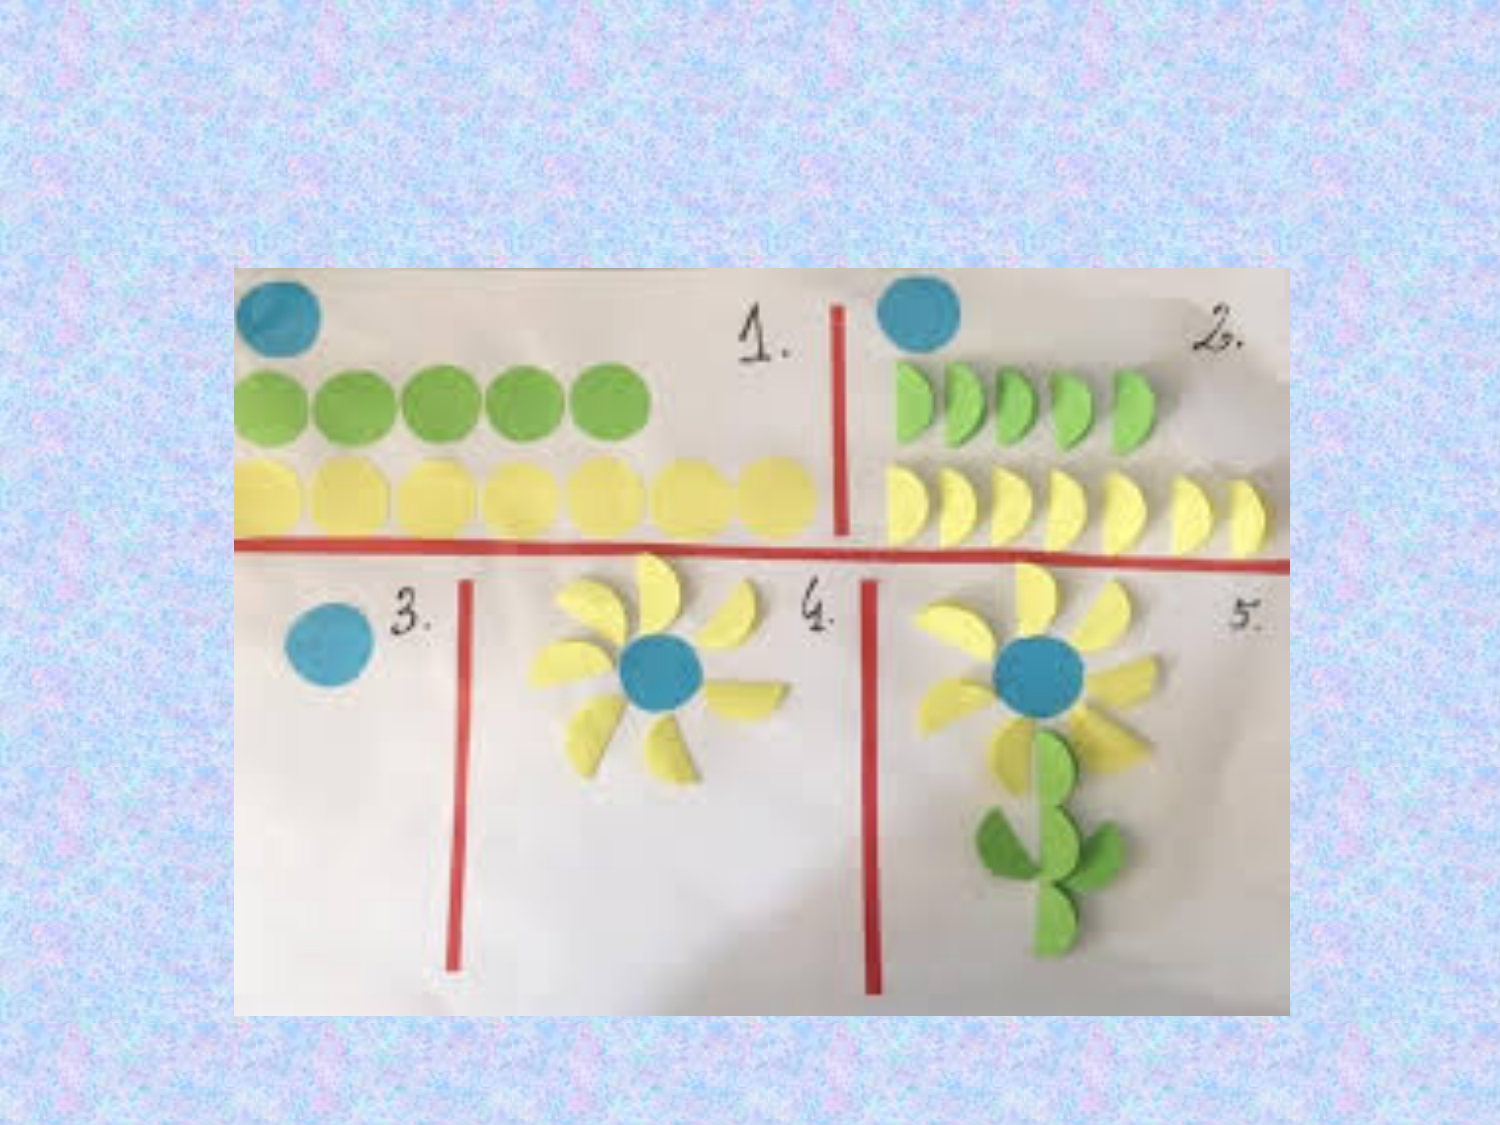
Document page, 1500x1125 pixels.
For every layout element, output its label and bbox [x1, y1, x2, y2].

picture [0, 0, 1500, 1125]
list [234, 268, 1290, 1016]
